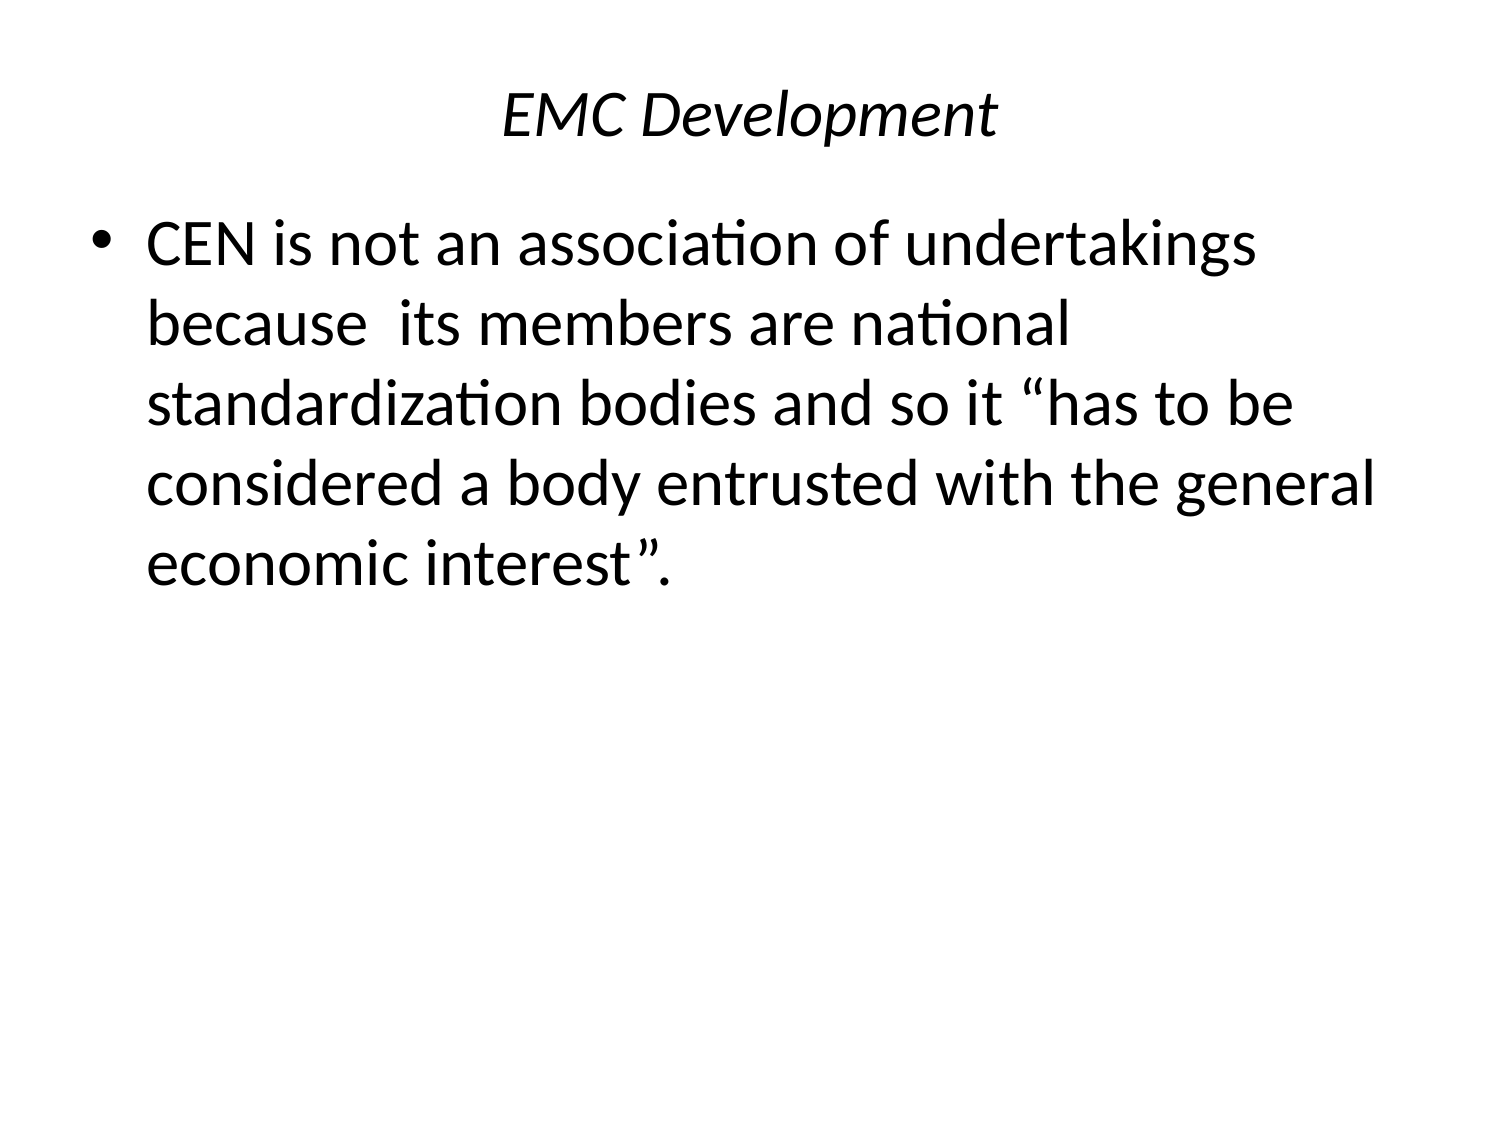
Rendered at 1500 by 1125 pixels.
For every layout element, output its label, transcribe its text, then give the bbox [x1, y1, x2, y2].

list CEN is not an association of undertakings because its members are national standardization bodies and so it “has to be considered a body entrusted with the general economic interest”. [75, 191, 1444, 1066]
title EMC Development [75, 45, 1425, 174]
